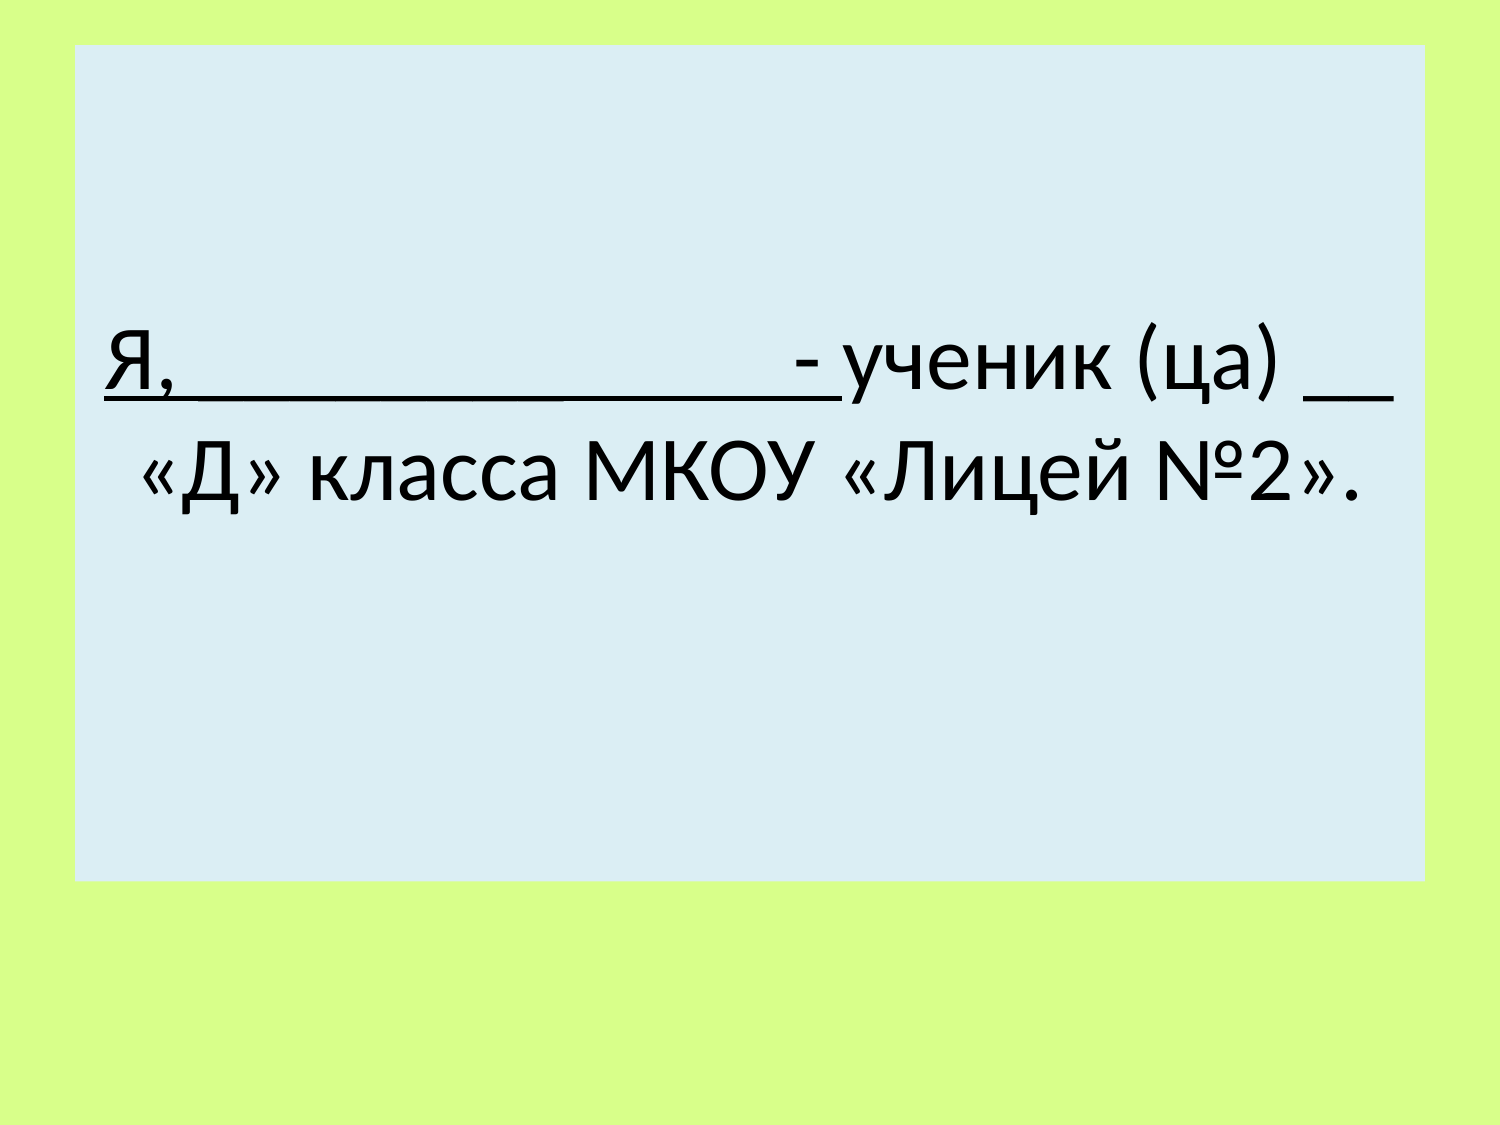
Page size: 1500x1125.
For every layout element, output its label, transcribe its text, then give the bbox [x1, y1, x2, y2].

title Я, ________ - ученик (ца) __ «Д» класса МКОУ «Лицей №2». [75, 45, 1425, 882]
